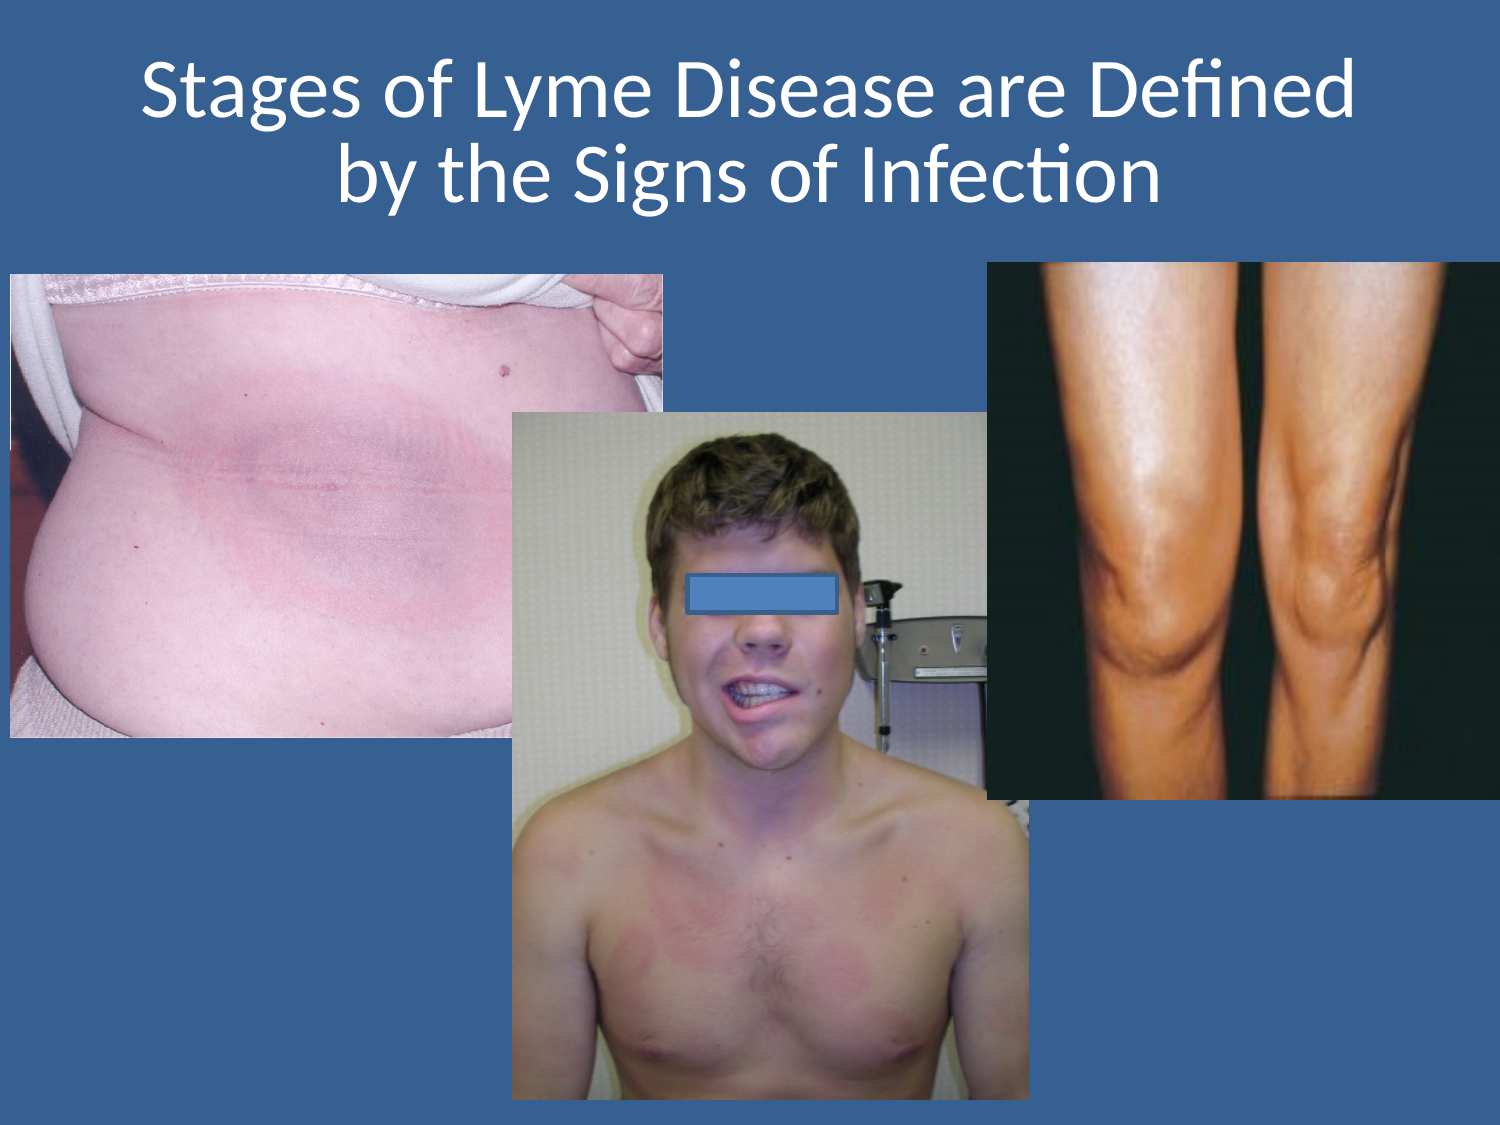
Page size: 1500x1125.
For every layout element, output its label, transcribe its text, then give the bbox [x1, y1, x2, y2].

title Stages of Lyme Disease are Defined by the Signs of Infection [75, 45, 1425, 233]
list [10, 274, 663, 738]
picture [512, 262, 1500, 1101]
